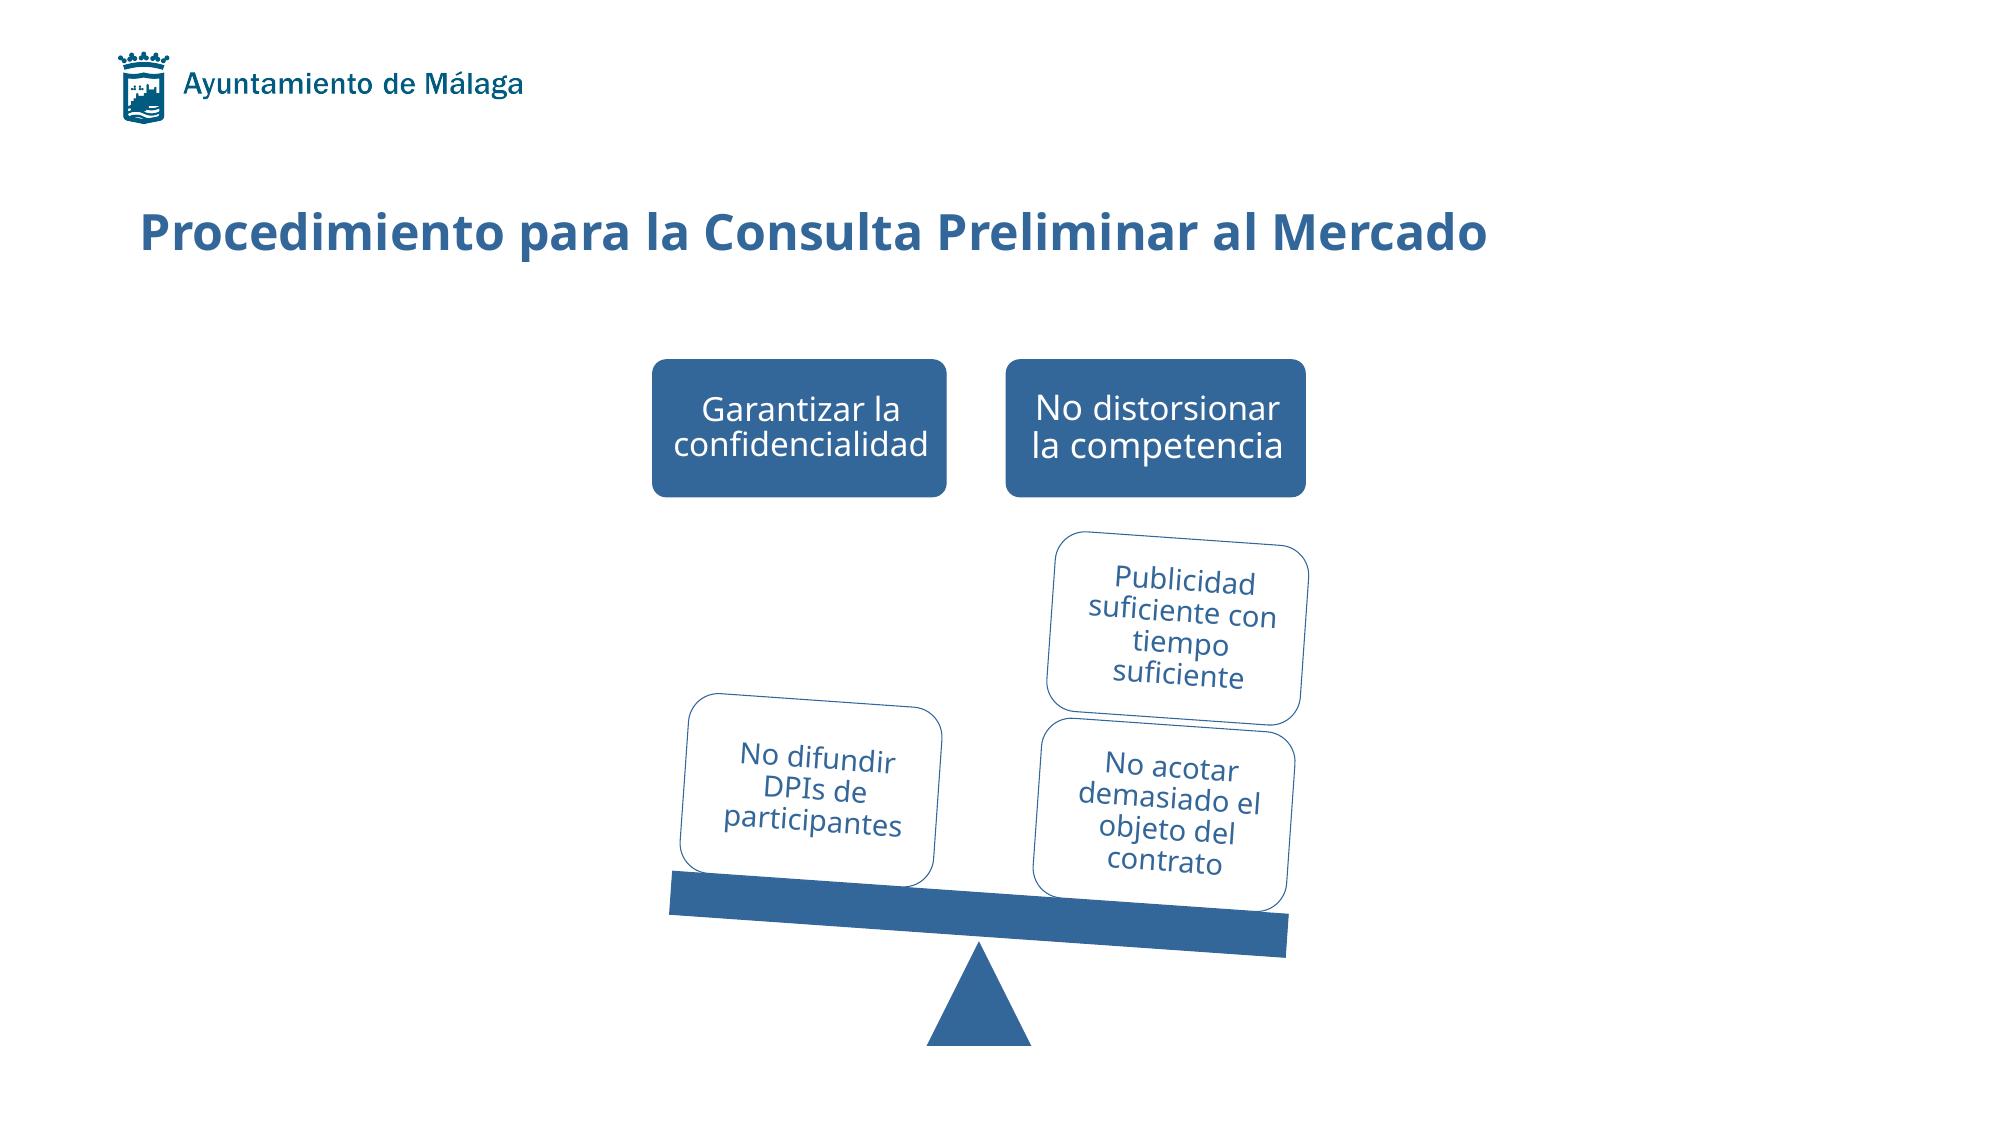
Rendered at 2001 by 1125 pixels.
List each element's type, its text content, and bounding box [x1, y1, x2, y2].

picture [80, 24, 560, 145]
title Procedimiento para la Consulta Preliminar al Mercado [124, 200, 1876, 288]
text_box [208, 359, 1750, 1046]
